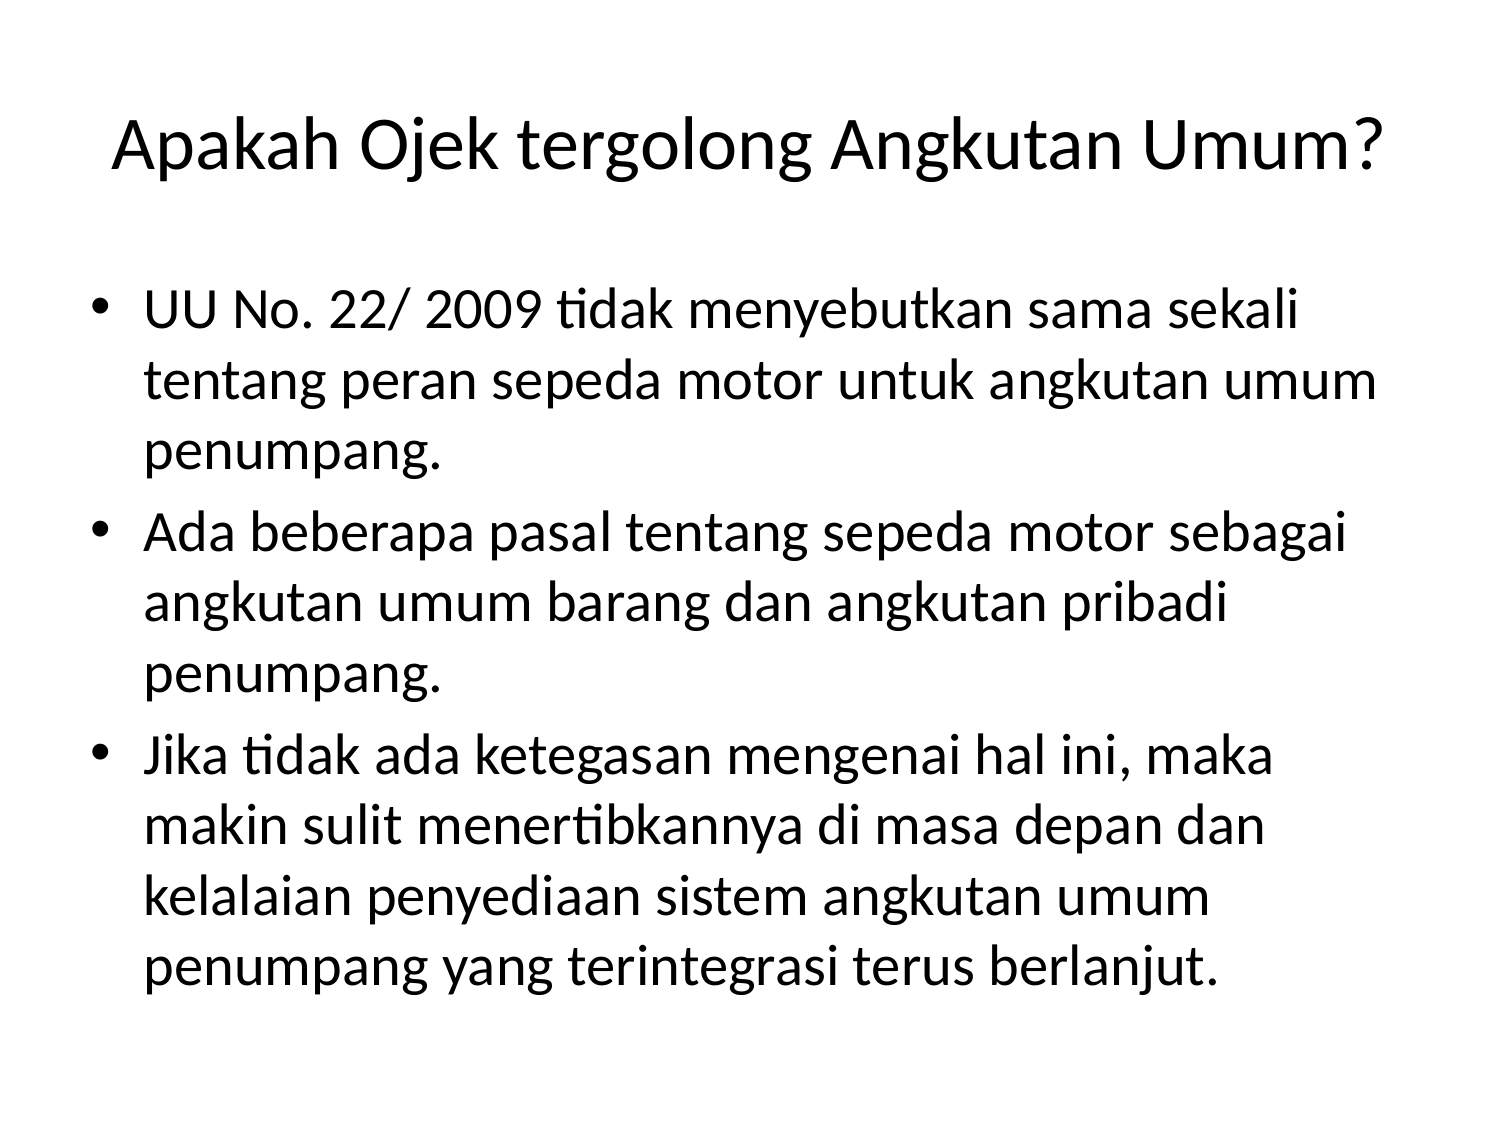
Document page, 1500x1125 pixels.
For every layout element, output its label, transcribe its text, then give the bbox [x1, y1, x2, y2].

list UU No. 22/ 2009 tidak menyebutkan sama sekali tentang peran sepeda motor untuk angkutan umum penumpang. Ada beberapa pasal tentang sepeda motor sebagai angkutan umum barang dan angkutan pribadi penumpang. Jika tidak ada ketegasan mengenai hal ini, maka makin sulit menertibkannya di masa depan dan kelalaian penyediaan sistem angkutan umum penumpang yang terintegrasi terus berlanjut. [75, 262, 1425, 1005]
title Apakah Ojek tergolong Angkutan Umum? [75, 45, 1425, 233]
